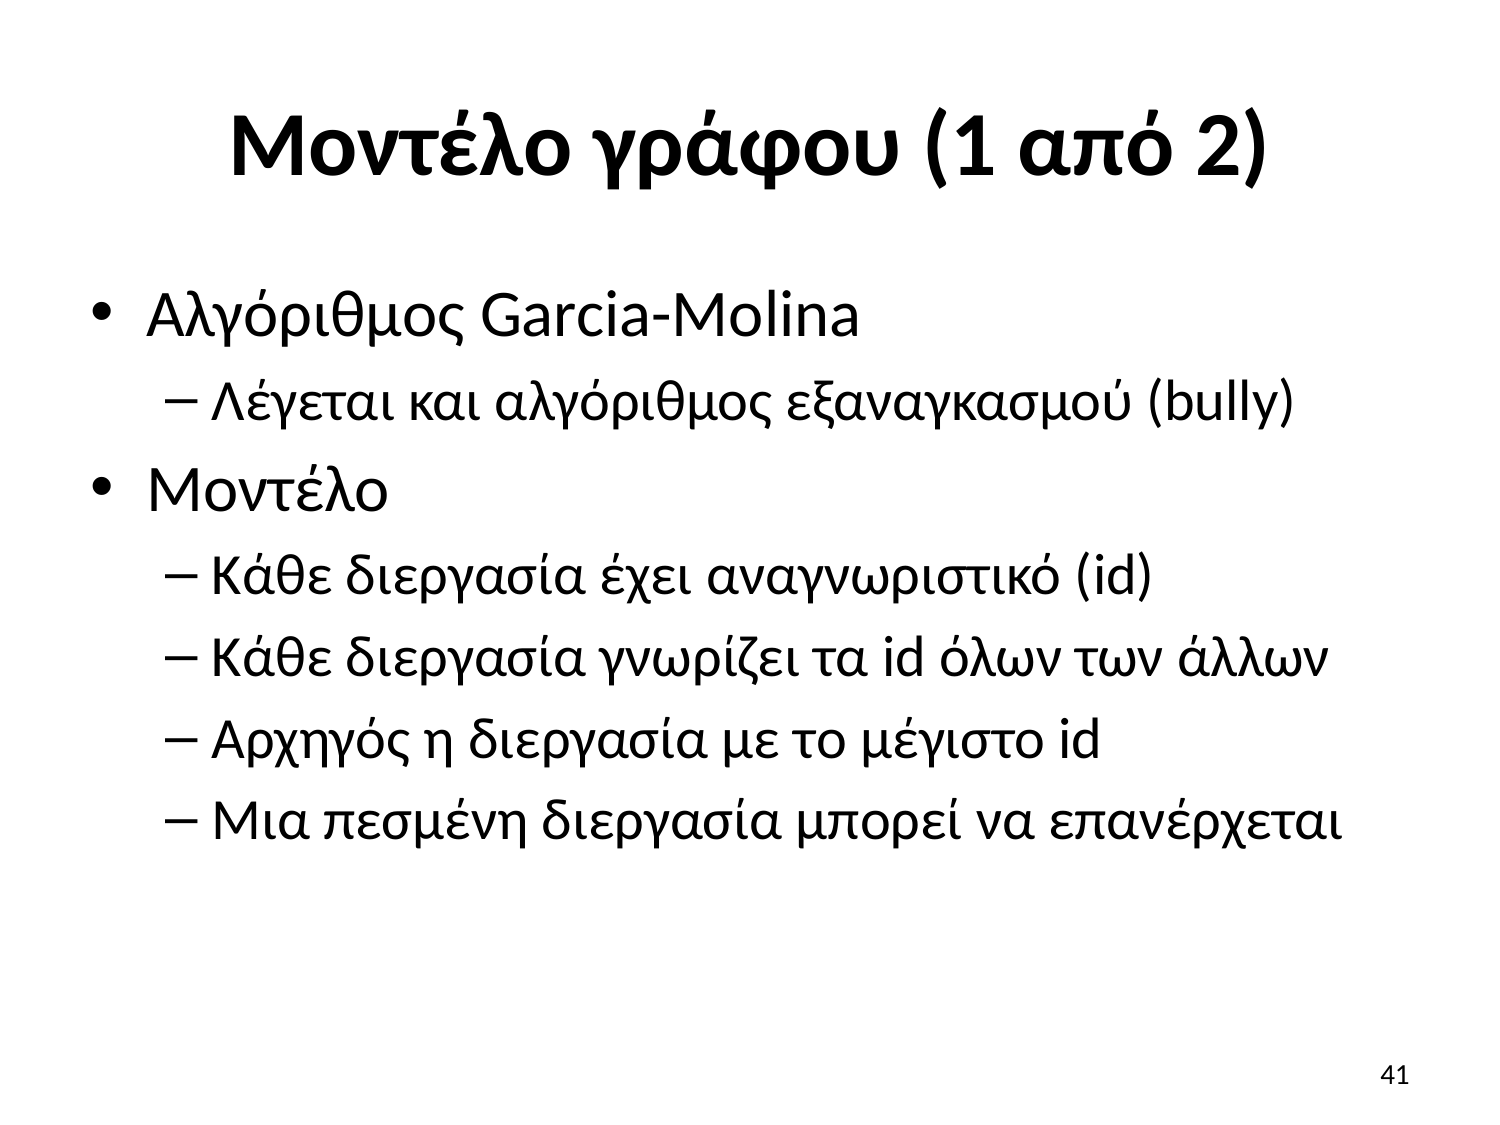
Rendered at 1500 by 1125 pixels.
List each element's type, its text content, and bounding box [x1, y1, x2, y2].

slide_number 41 [1074, 1042, 1425, 1103]
list Αλγόριθμος Garcia-Molina Λέγεται και αλγόριθμος εξαναγκασμού (bully) Μοντέλο Κάθε διεργασία έχει αναγνωριστικό (id) Κάθε διεργασία γνωρίζει τα id όλων των άλλων Αρχηγός η διεργασία με τo μέγιστο id Μια πεσμένη διεργασία μπορεί να επανέρχεται [75, 262, 1425, 1005]
title Μοντέλο γράφου (1 από 2) [75, 45, 1425, 233]
